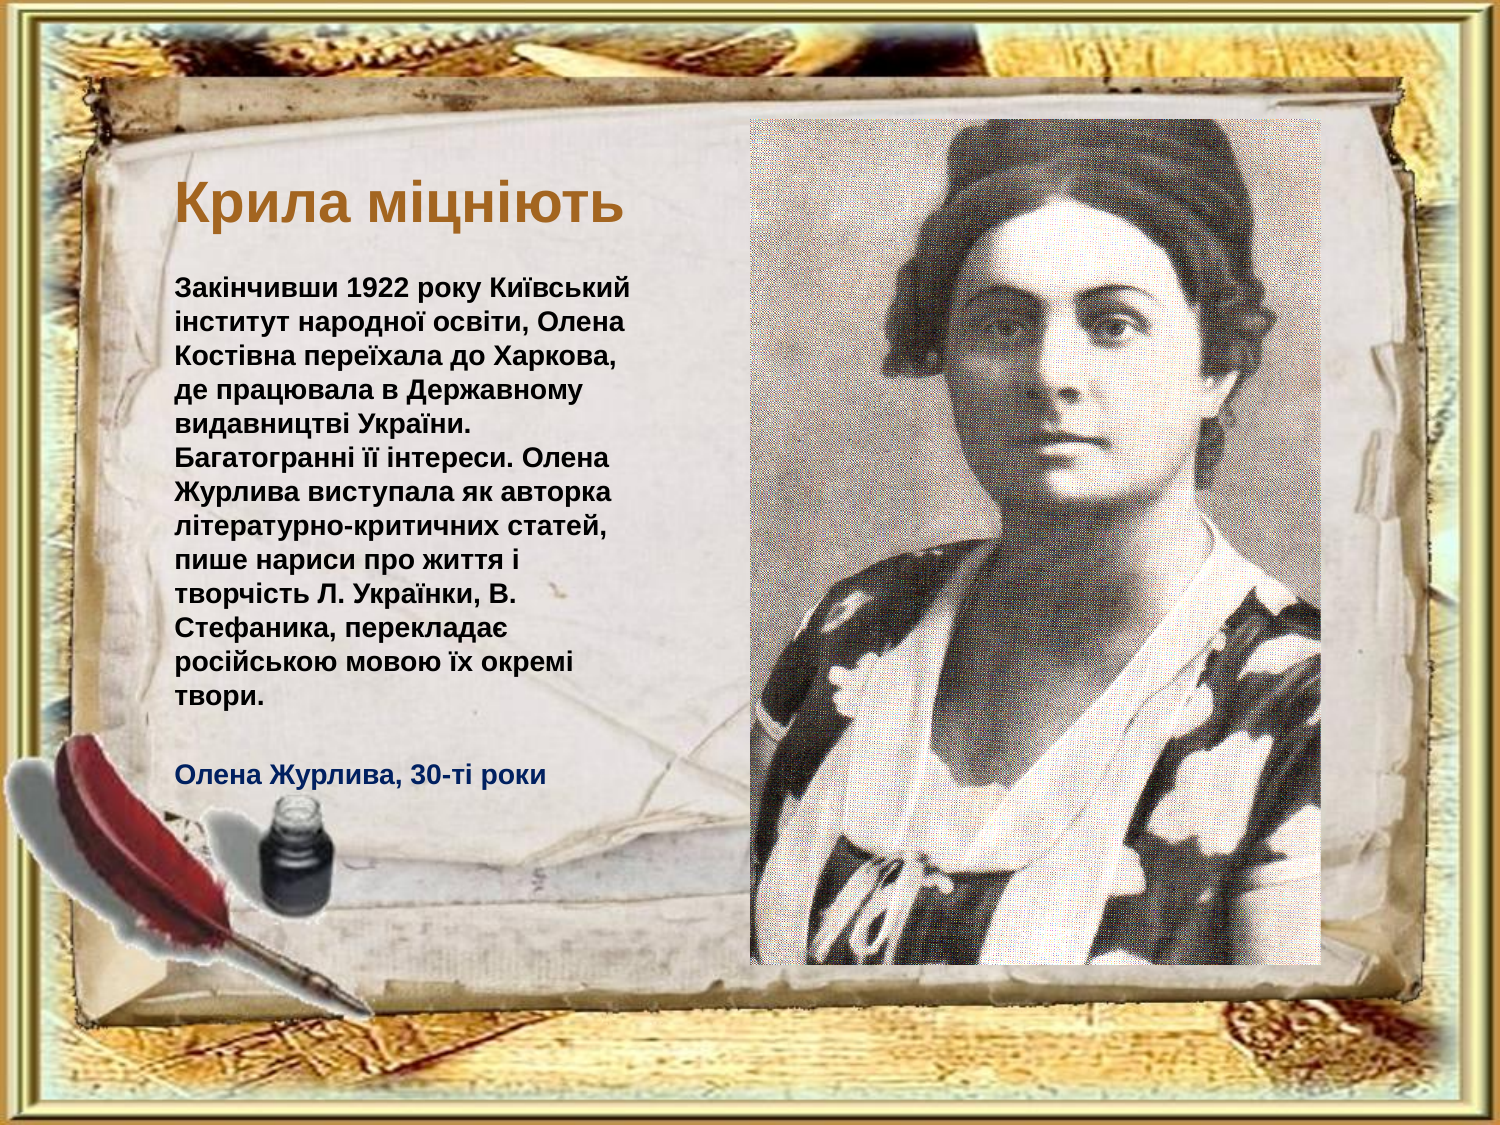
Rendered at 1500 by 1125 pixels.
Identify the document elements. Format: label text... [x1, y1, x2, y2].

title Крила міцніють [159, 66, 653, 242]
list Закінчивши 1922 року Київський інститут народної освіти, Олена Костівна переїхала до Харкова, де працювала в Державному видавництві України. Багатогранні її інтереси. Олена Журлива виступала як авторка літературно-критичних статей, пише нариси про життя і творчість Л. Українки, В. Стефаника, перекладає російською мовою їх окремі твори. Олена Журлива, 30-ті роки [159, 261, 653, 822]
picture [0, 0, 1500, 1125]
